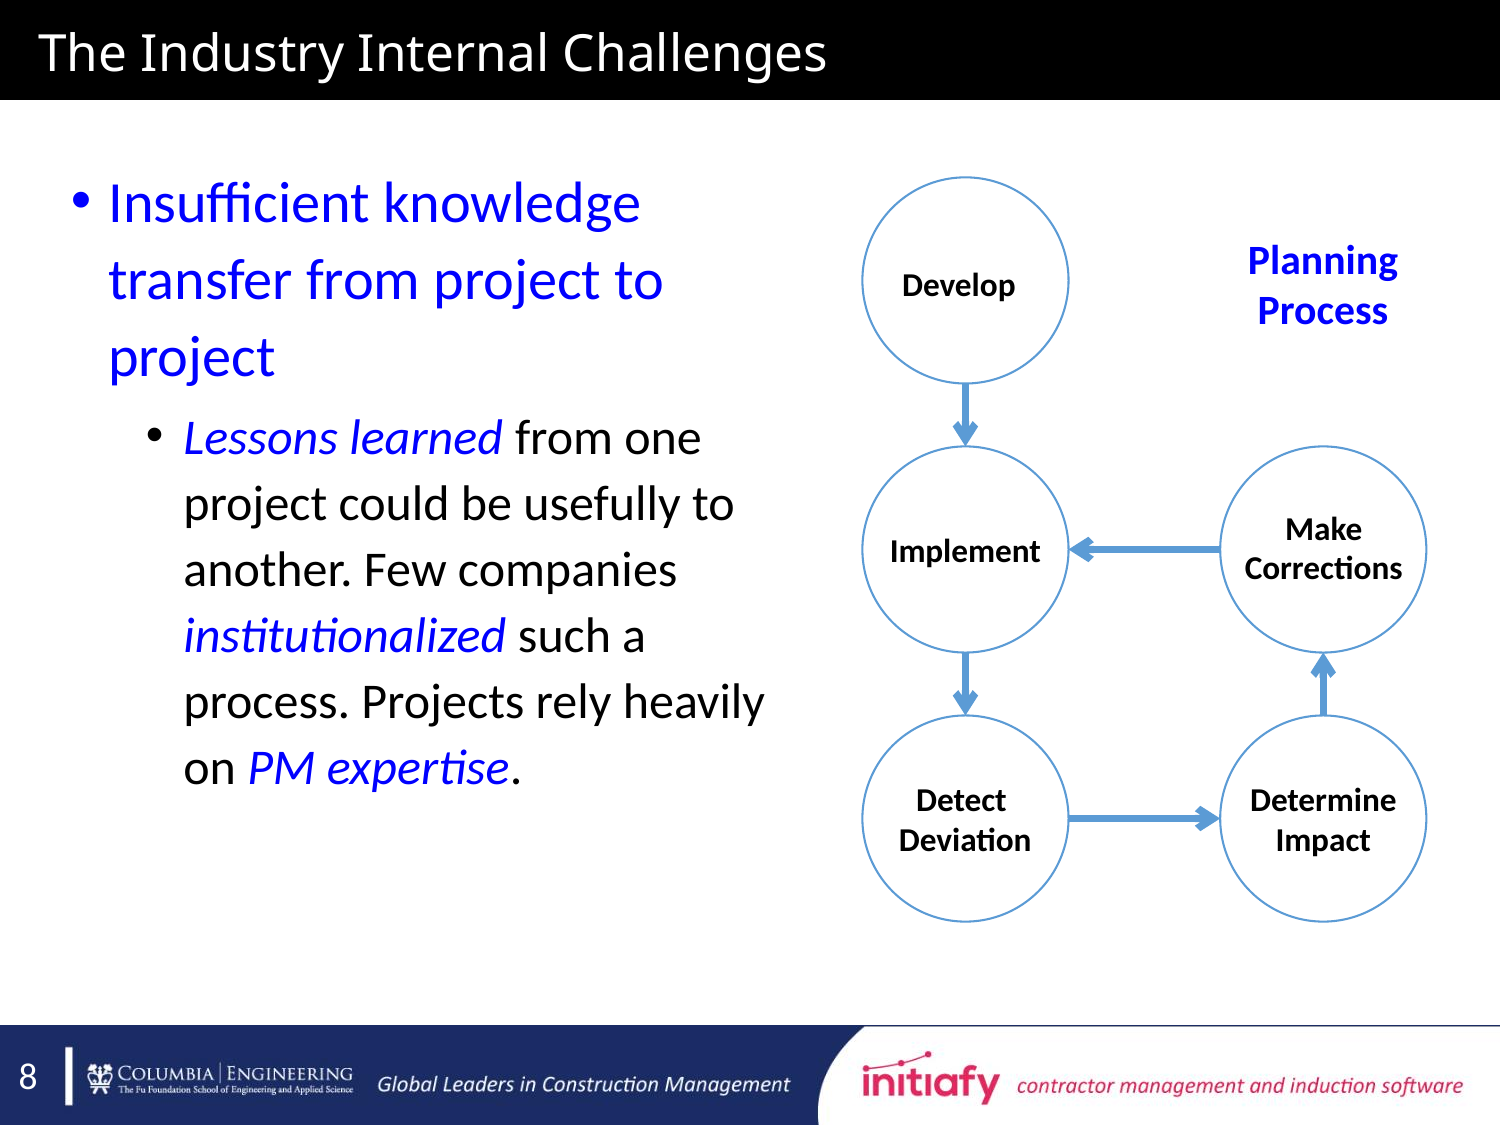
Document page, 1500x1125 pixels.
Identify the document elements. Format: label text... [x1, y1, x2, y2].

list Insufficient knowledge transfer from project to project Lessons learned from one project could be usefully to another. Few companies institutionalized such a process. Projects rely heavily on PM expertise. [55, 149, 792, 1014]
text_box Detect Deviation [884, 770, 1047, 866]
text_box [861, 176, 1070, 385]
text_box Implement [874, 521, 1056, 577]
text_box [861, 714, 1070, 923]
text_box [1232, 445, 1415, 499]
text_box [1229, 595, 1417, 654]
text_box [1219, 505, 1229, 594]
text_box [861, 445, 1070, 654]
picture [0, 1026, 1500, 1125]
text_box Develop [887, 255, 1031, 311]
text_box [1418, 506, 1428, 593]
text_box [1231, 714, 1416, 770]
text_box Make Corrections [1229, 499, 1418, 595]
title The Industry Internal Challenges [23, 19, 1477, 91]
text_box [1230, 866, 1416, 923]
text_box Determine Impact [1220, 770, 1427, 866]
text_box Planning Process [1173, 225, 1473, 340]
